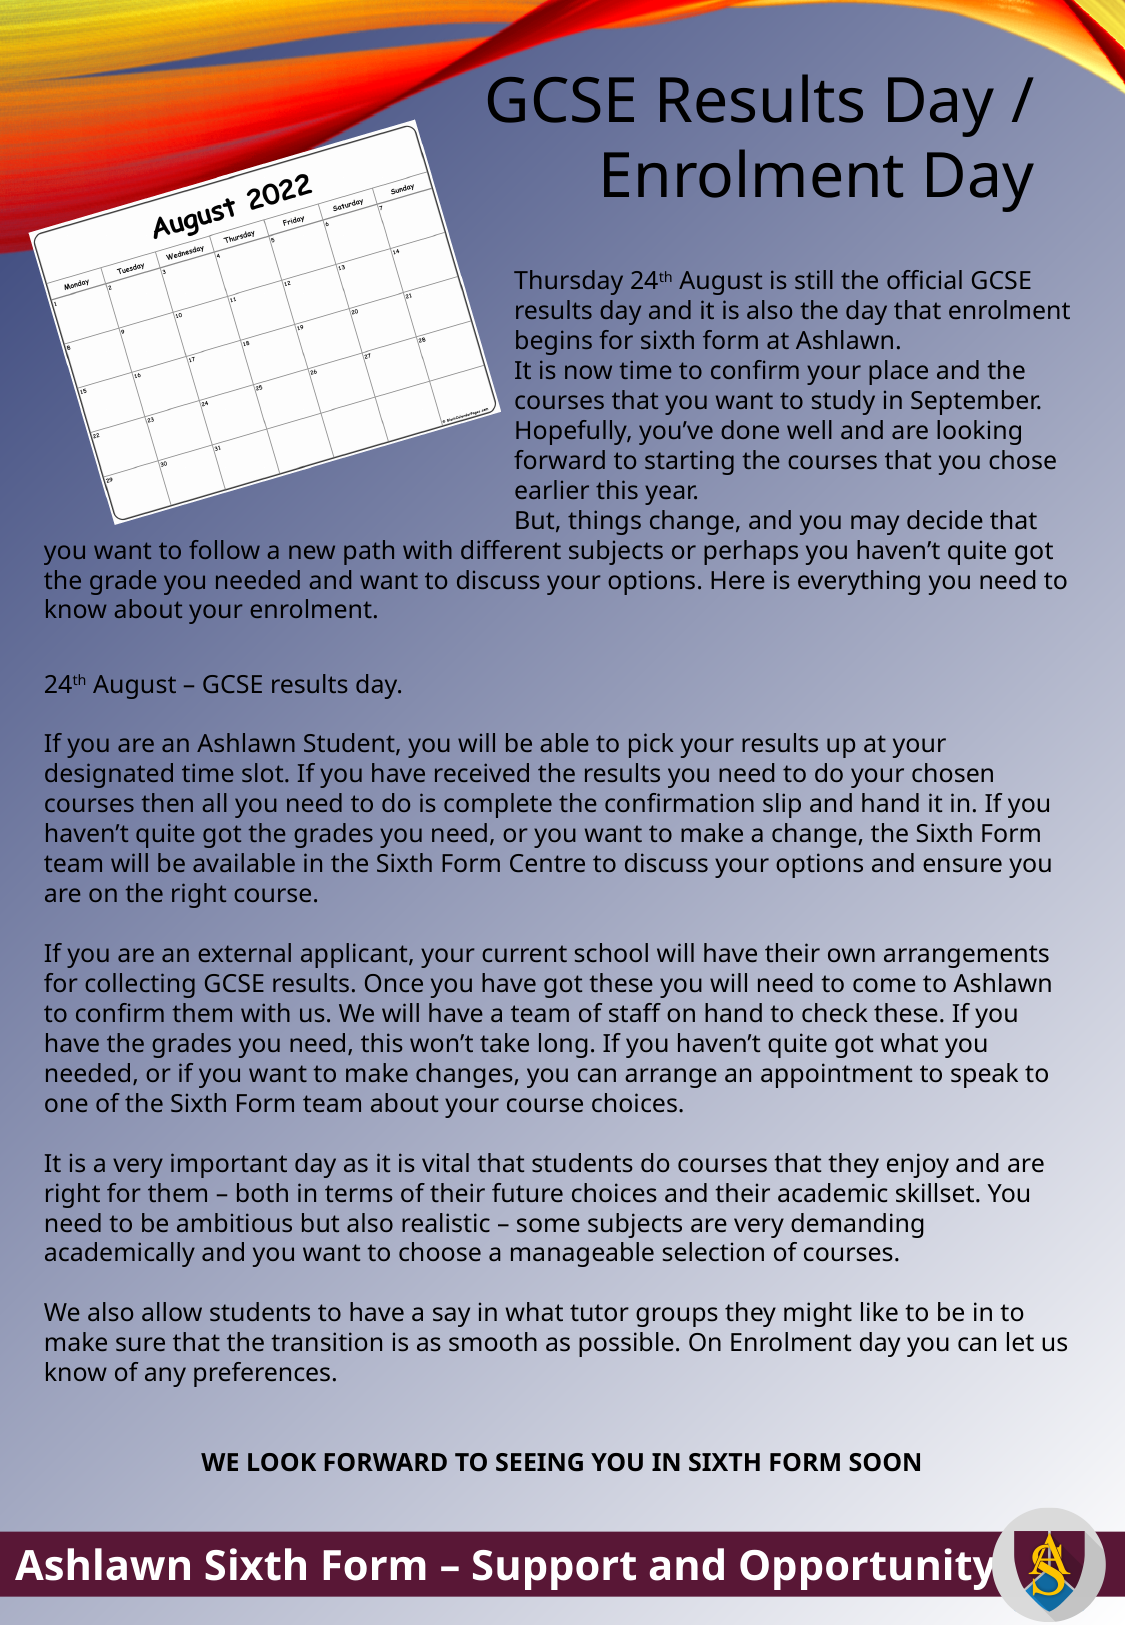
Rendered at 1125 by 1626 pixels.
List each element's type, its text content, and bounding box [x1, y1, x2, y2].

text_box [0, 1487, 1125, 1625]
text_box Thursday 24th August is still the official GCSE results day and it is also the day that enrolment begins for sixth form at Ashlawn. It is now time to confirm your place and the courses that you want to study in September. Hopefully, you’ve done well and are looking forward to starting the courses that you chose earlier this year. But, things change, and you may decide that you want to follow a new path with different subjects or perhaps you haven’t quite got the grade you needed and want to discuss your options. Here is everything you need to know about your enrolment. [28, 257, 1097, 632]
picture [0, 0, 1125, 475]
text_box 24th August – GCSE results day. If you are an Ashlawn Student, you will be able to pick your results up at your designated time slot. If you have received the results you need to do your chosen courses then all you need to do is complete the confirmation slip and hand it in. If you haven’t quite got the grades you need, or you want to make a change, the Sixth Form team will be available in the Sixth Form Centre to discuss your options and ensure you are on the right course. If you are an external applicant, your current school will have their own arrangements for collecting GCSE results. Once you have got these you will need to come to Ashlawn to confirm them with us. We will have a team of staff on hand to check these. If you have the grades you need, this won’t take long. If you haven’t quite got what you needed, or if you want to make changes, you can arrange an appointment to speak to one of the Sixth Form team about your course choices. It is a very important day as it is vital that students do courses that they enjoy and are right for them – both in terms of their future choices and their academic skillset. You need to be ambitious but also realistic – some subjects are very demanding academically and you want to choose a manageable selection of courses. We also allow students to have a say in what tutor groups they might like to be in to make sure that the transition is as smooth as possible. On Enrolment day you can let us know of any preferences. WE LOOK FORWARD TO SEEING YOU IN SIXTH FORM SOON [28, 660, 1097, 1485]
text_box GCSE Results Day / Enrolment Day [343, 52, 1050, 218]
